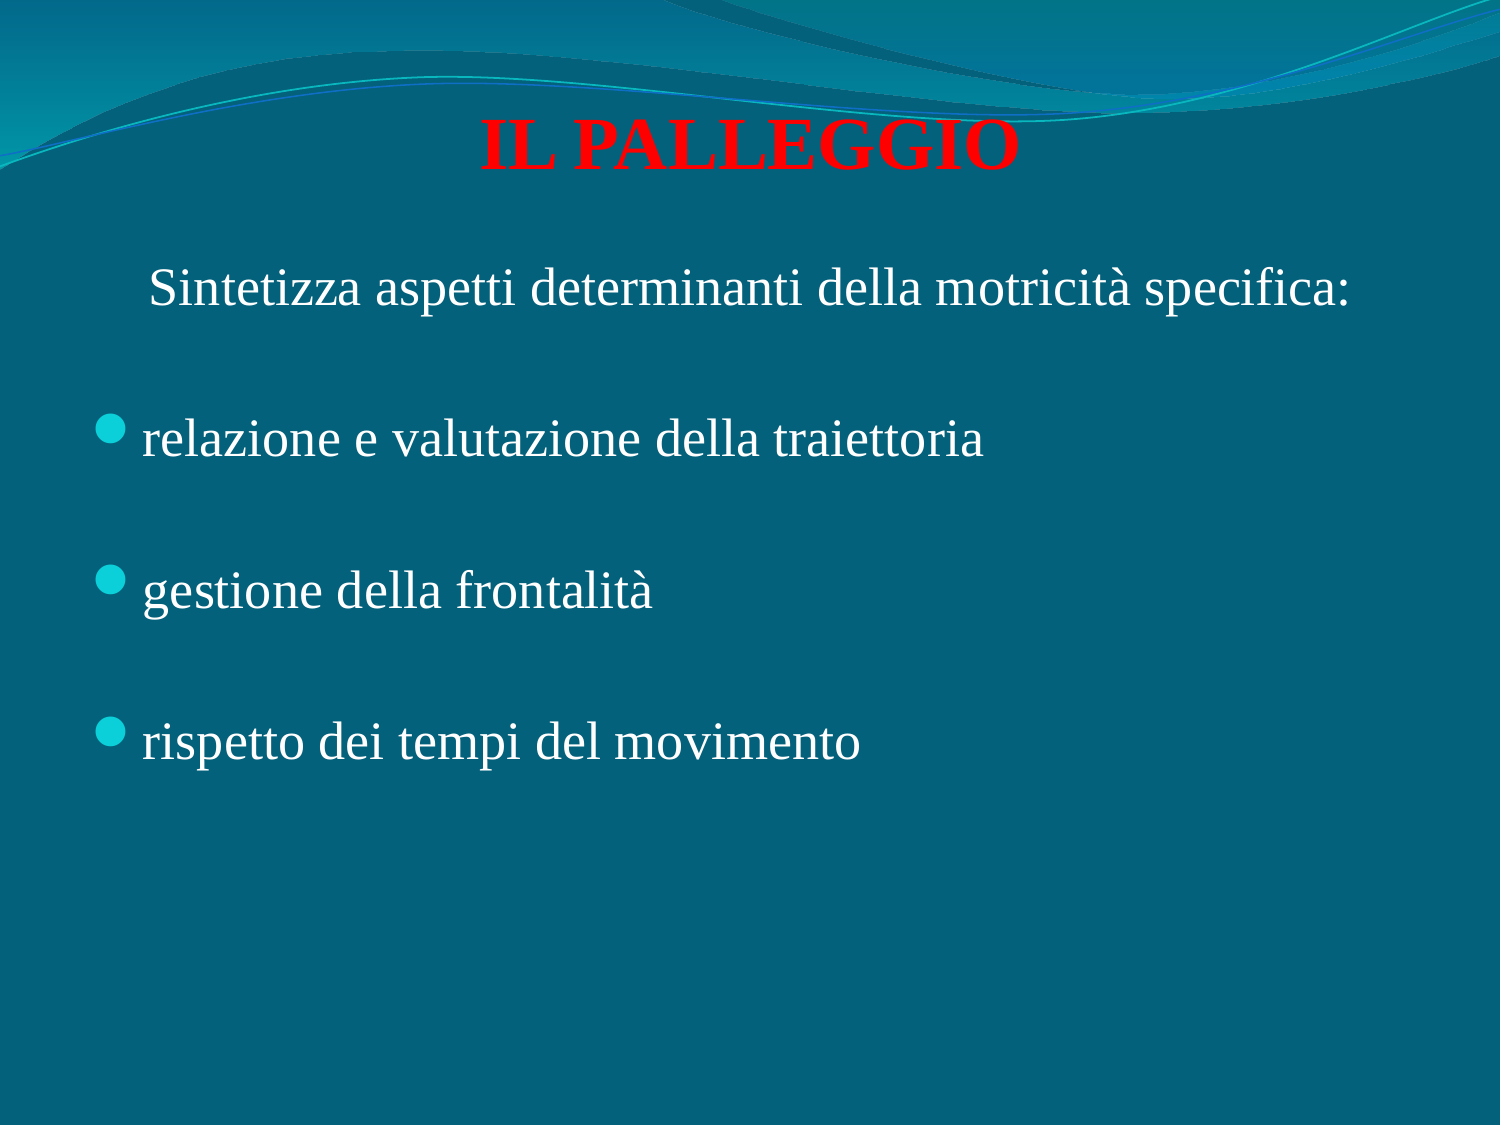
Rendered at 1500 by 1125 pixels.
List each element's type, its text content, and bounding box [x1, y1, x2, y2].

list Sintetizza aspetti determinanti della motricità specifica: relazione e valutazione della traiettoria gestione della frontalità rispetto dei tempi del movimento [76, 243, 1425, 1038]
title IL PALLEGGIO [76, 66, 1425, 185]
